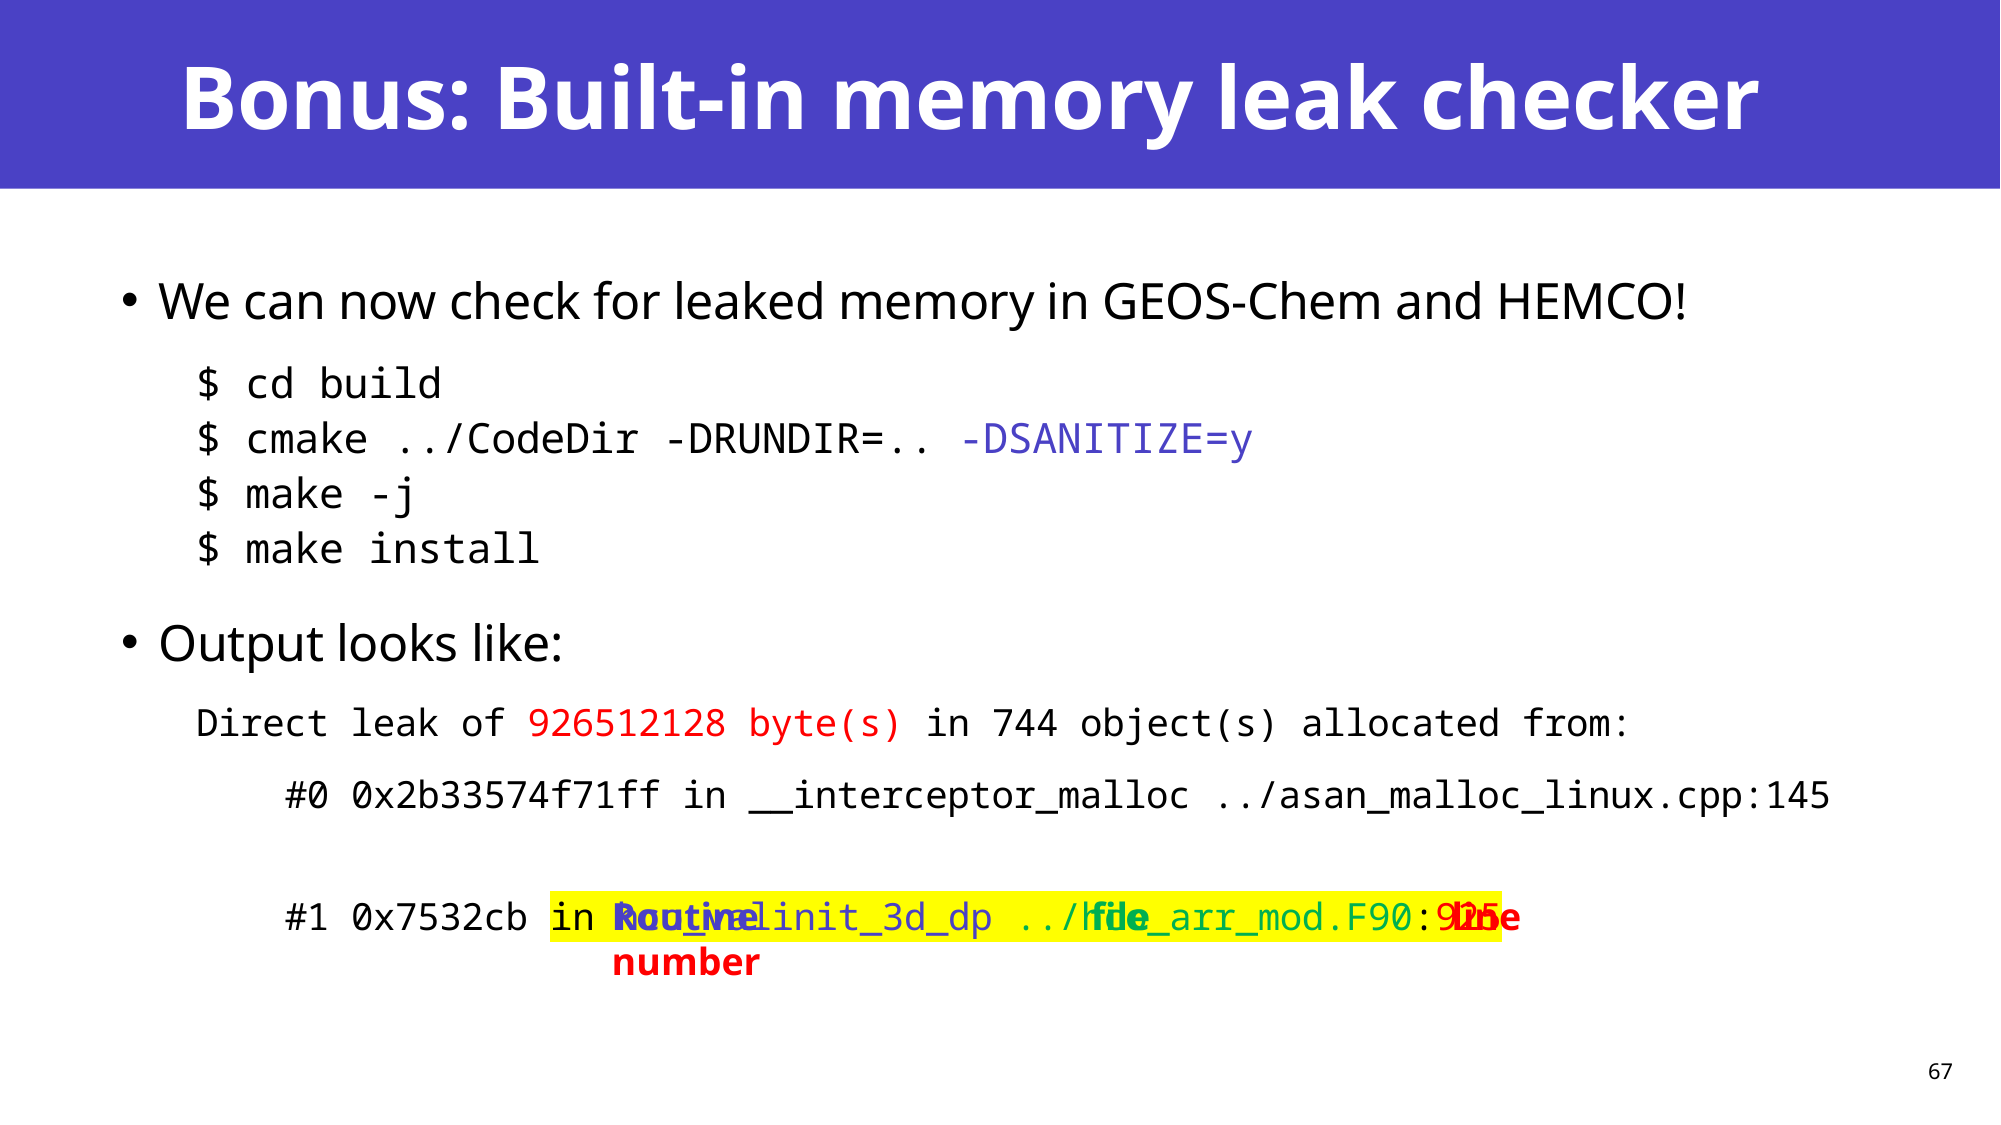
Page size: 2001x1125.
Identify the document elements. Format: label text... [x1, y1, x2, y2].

text_box Routine file line number [596, 885, 1680, 991]
slide_number 67 [1864, 1042, 1968, 1103]
list We can now check for leaked memory in GEOS-Chem and HEMCO! $ cd build $ cmake ../CodeDir -DRUNDIR=.. -DSANITIZE=y $ make -j $ make install Output looks like: Direct leak of 926512128 byte(s) in 744 object(s) allocated from: #0 0x2b33574f71ff in __interceptor_malloc ../asan_malloc_linux.cpp:145 #1 0x7532cb in hco_valinit_3d_dp ../hco_arr_mod.F90:925 [106, 256, 1894, 969]
title Bonus: Built-in memory leak checker [164, 31, 1809, 157]
